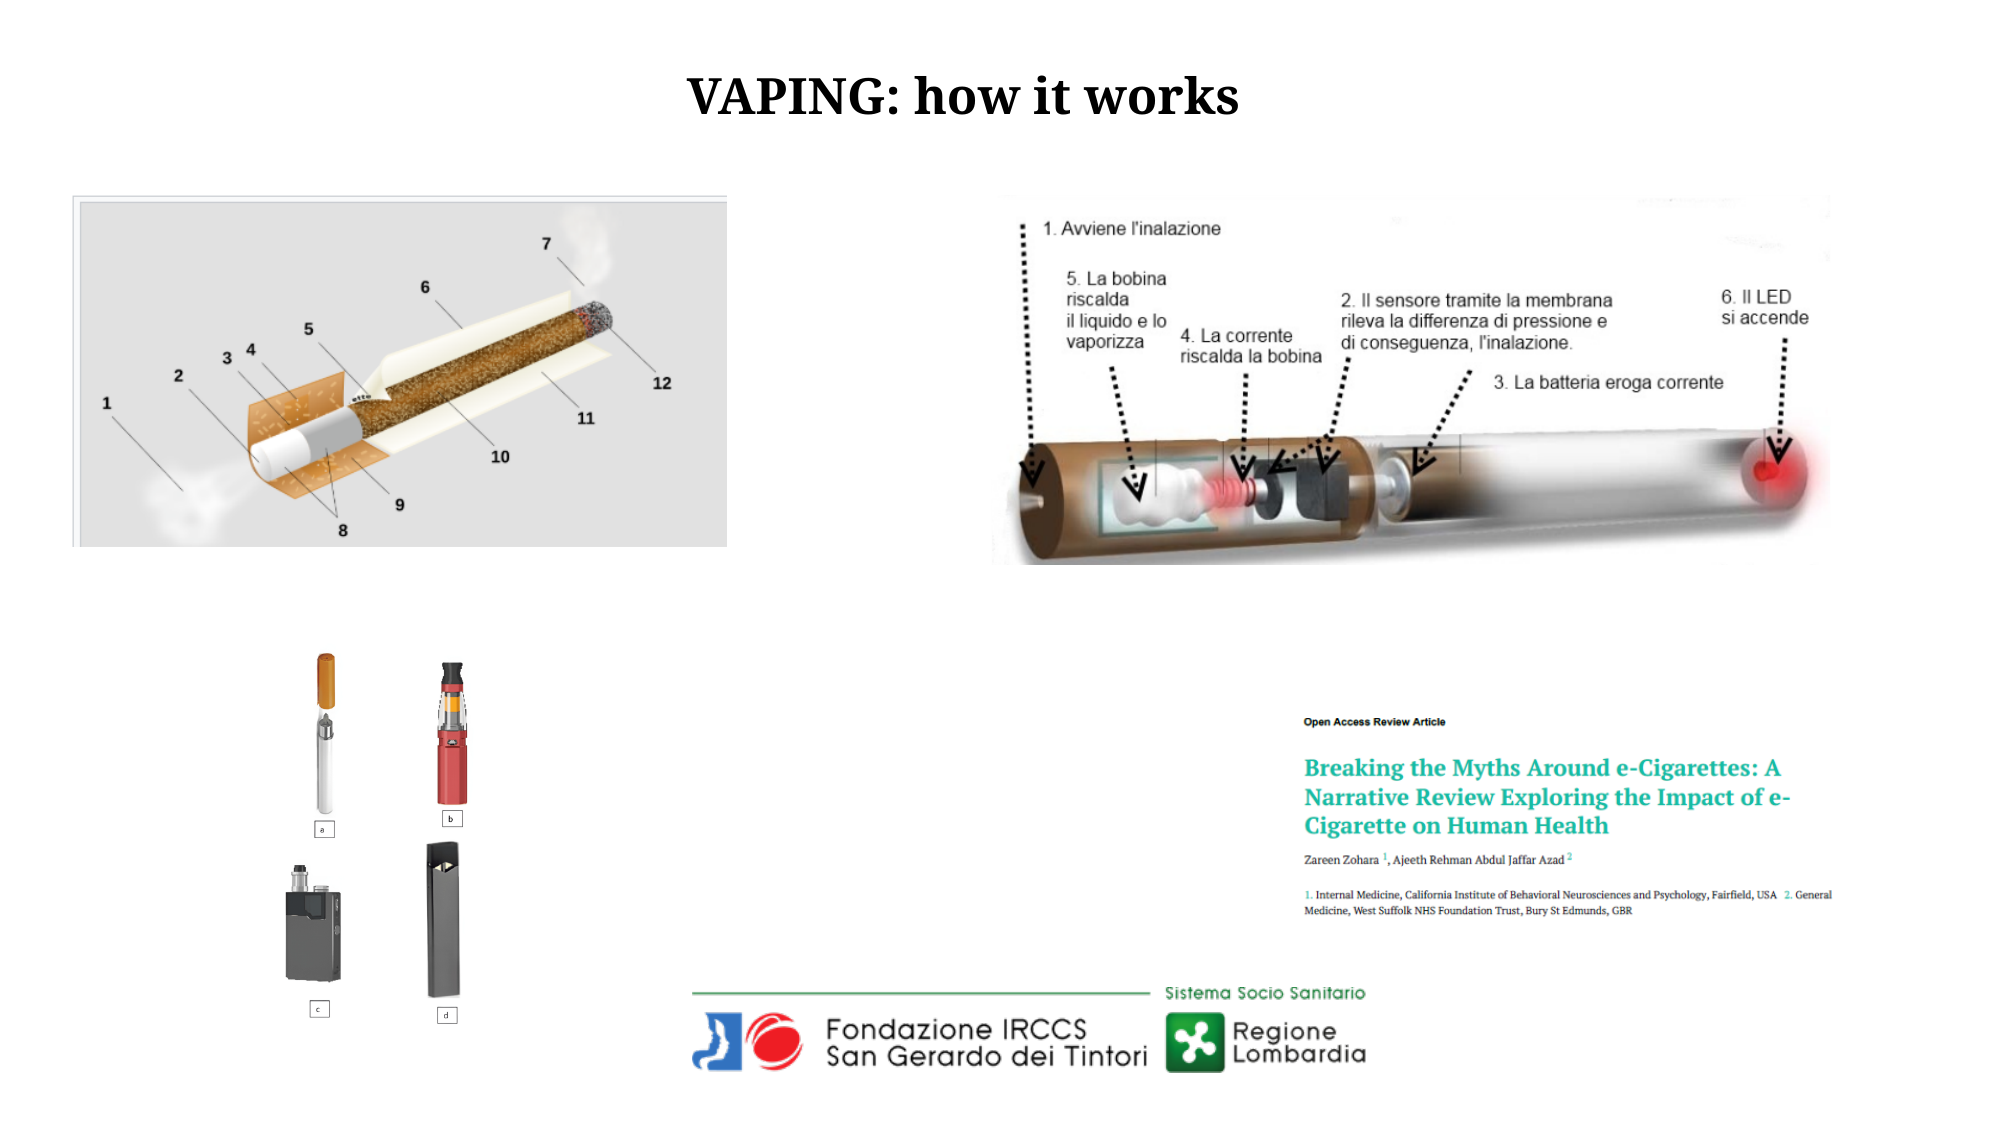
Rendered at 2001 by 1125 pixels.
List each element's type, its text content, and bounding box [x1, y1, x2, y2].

picture [1286, 717, 1869, 933]
text_box VAPING: how it works [672, 57, 1256, 133]
picture [991, 195, 1948, 565]
picture [66, 189, 728, 547]
picture [208, 630, 531, 1031]
picture [692, 987, 1367, 1073]
title [168, 365, 1869, 607]
